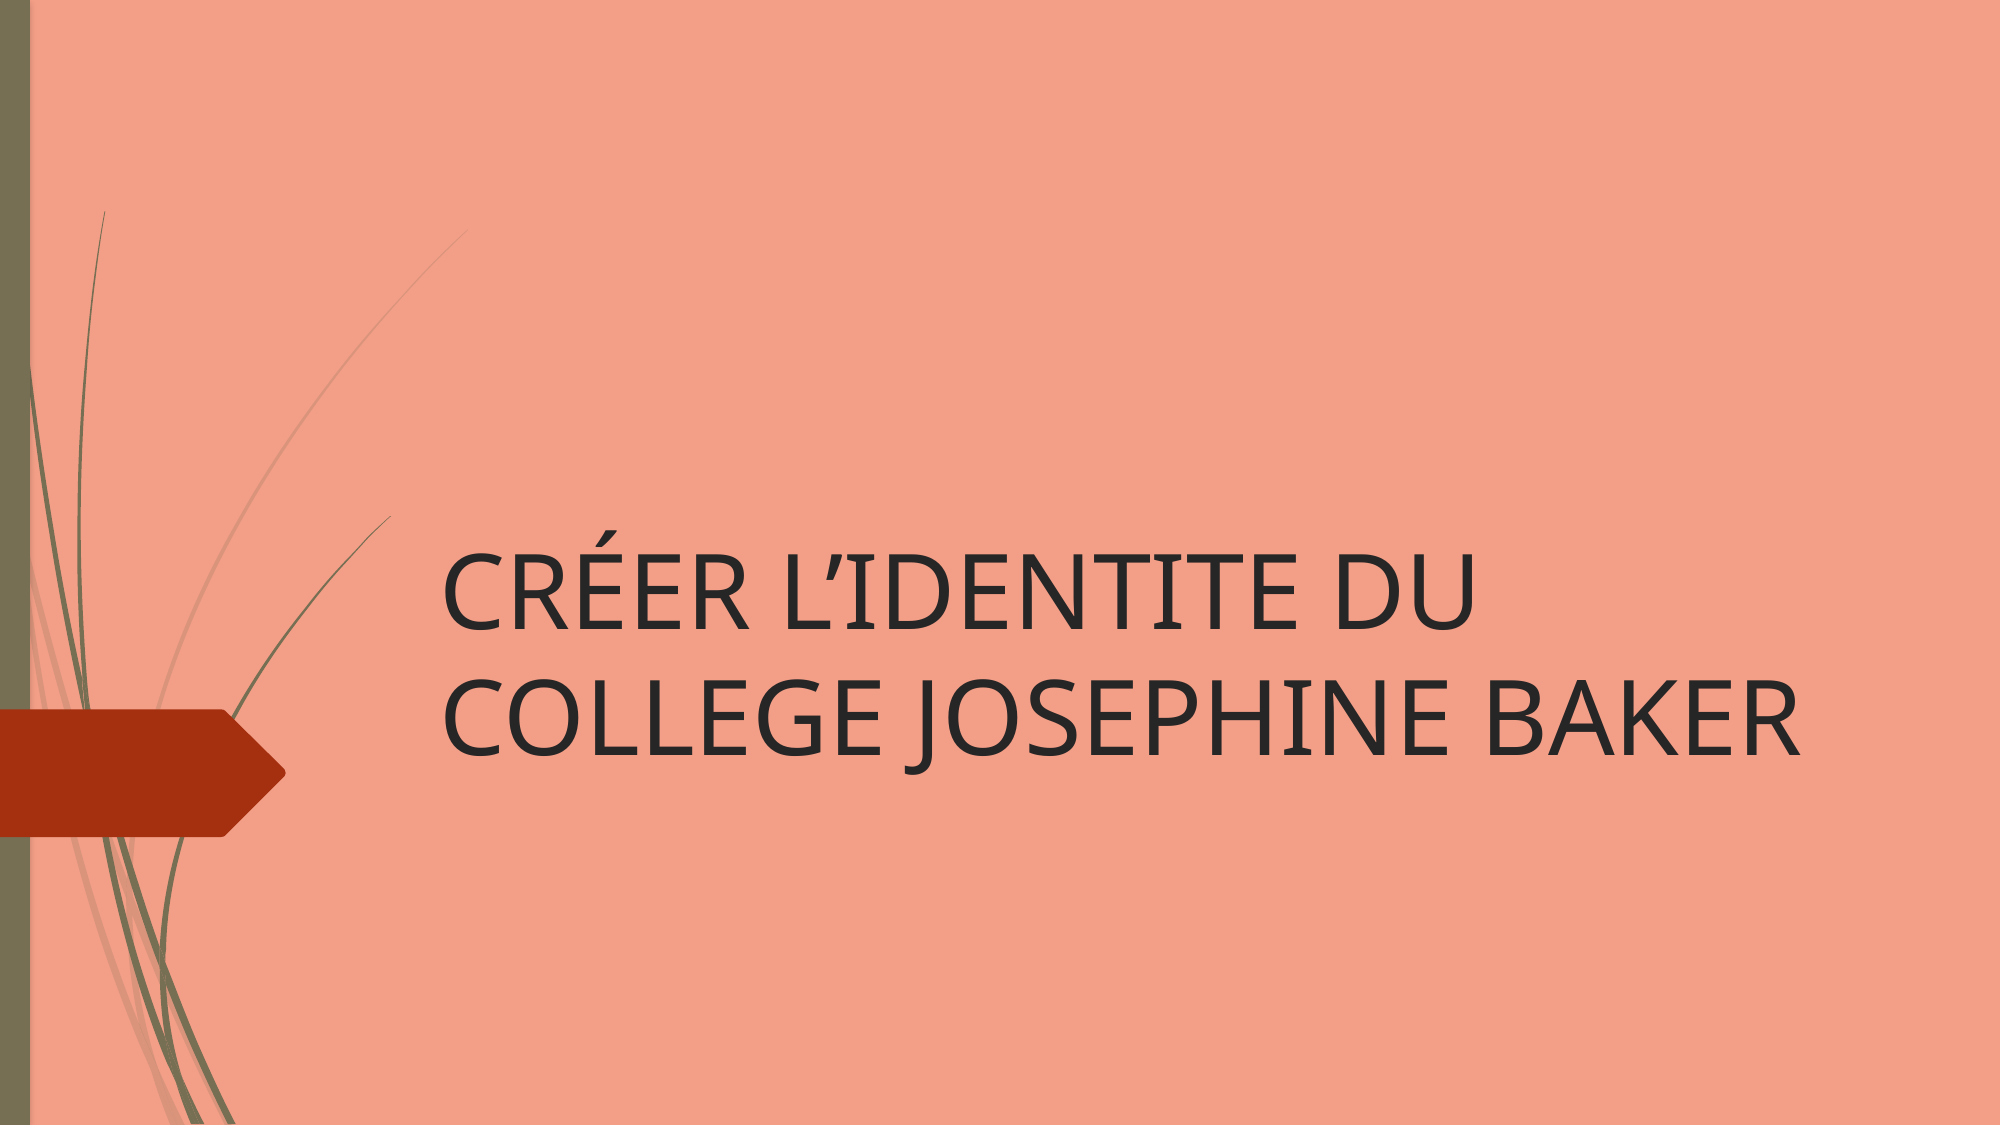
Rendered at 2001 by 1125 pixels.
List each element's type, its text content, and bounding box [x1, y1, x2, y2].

title CRÉER L’IDENTITE DU COLLEGE JOSEPHINE BAKER [424, 412, 1888, 784]
